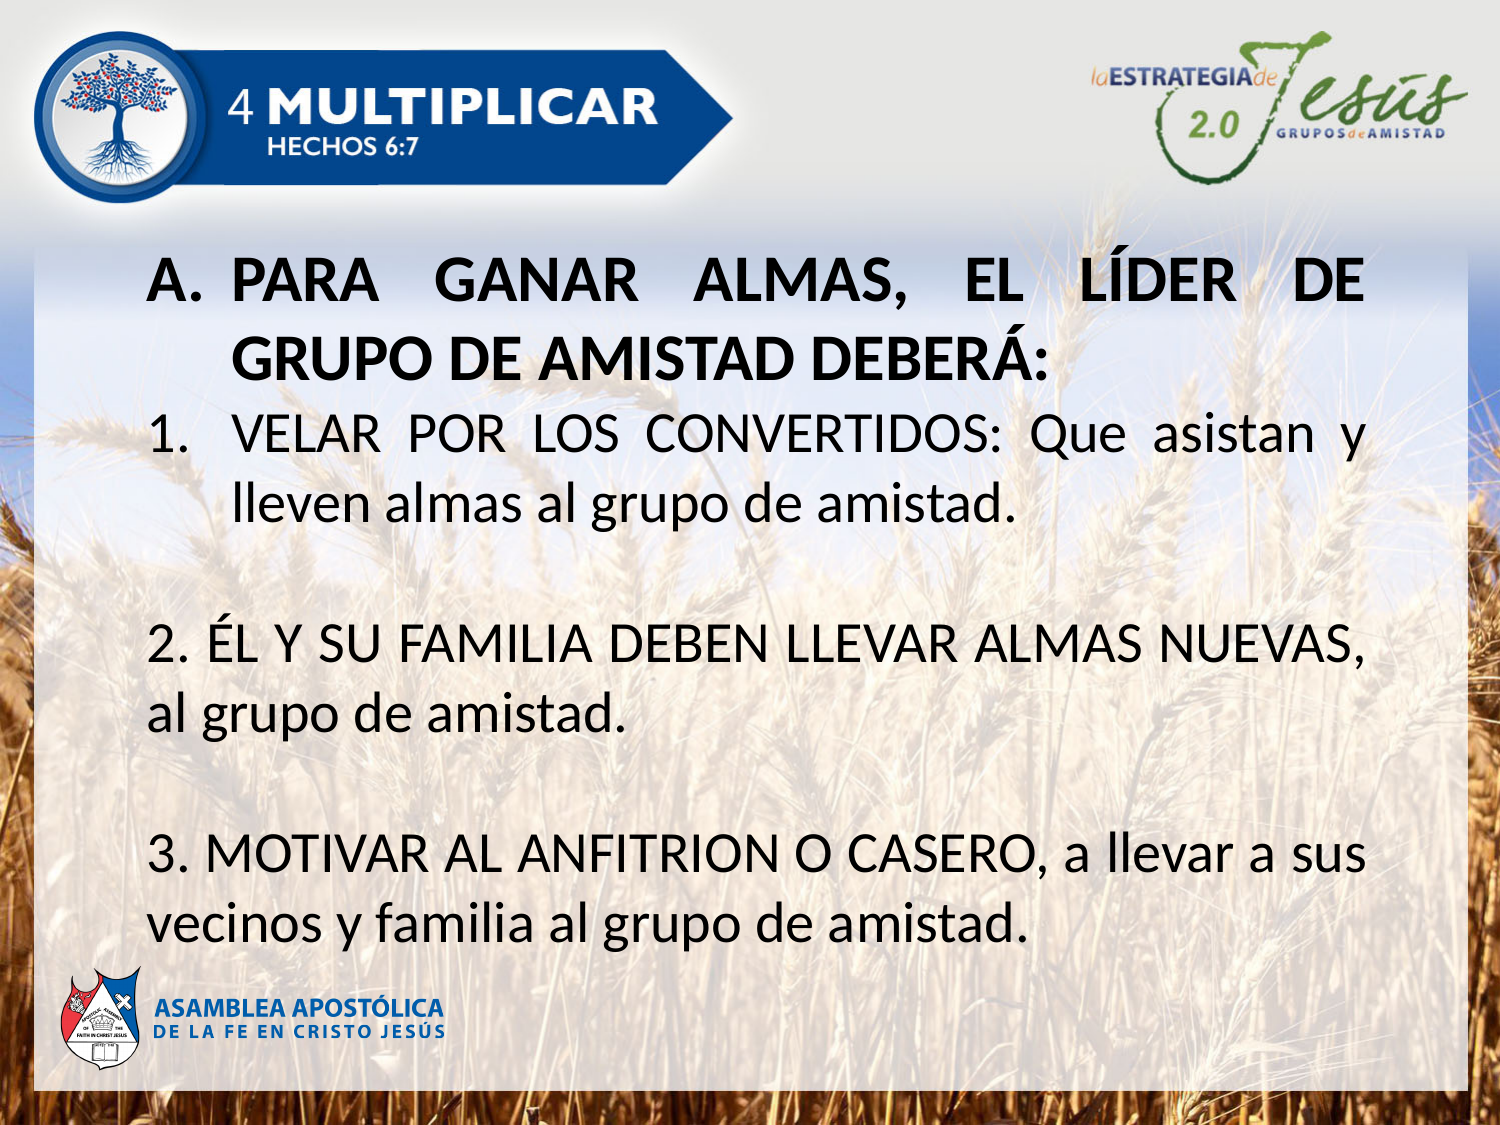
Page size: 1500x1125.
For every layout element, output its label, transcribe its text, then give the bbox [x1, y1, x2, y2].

picture [0, 0, 1500, 1125]
text_box PARA GANAR ALMAS, EL LÍDER DE GRUPO DE AMISTAD DEBERÁ: VELAR POR LOS CONVERTIDOS: Que asistan y lleven almas al grupo de amistad. 2. ÉL Y SU FAMILIA DEBEN LLEVAR ALMAS NUEVAS, al grupo de amistad. 3. MOTIVAR AL ANFITRION O CASERO, a llevar a sus vecinos y familia al grupo de amistad. [131, 226, 1383, 962]
